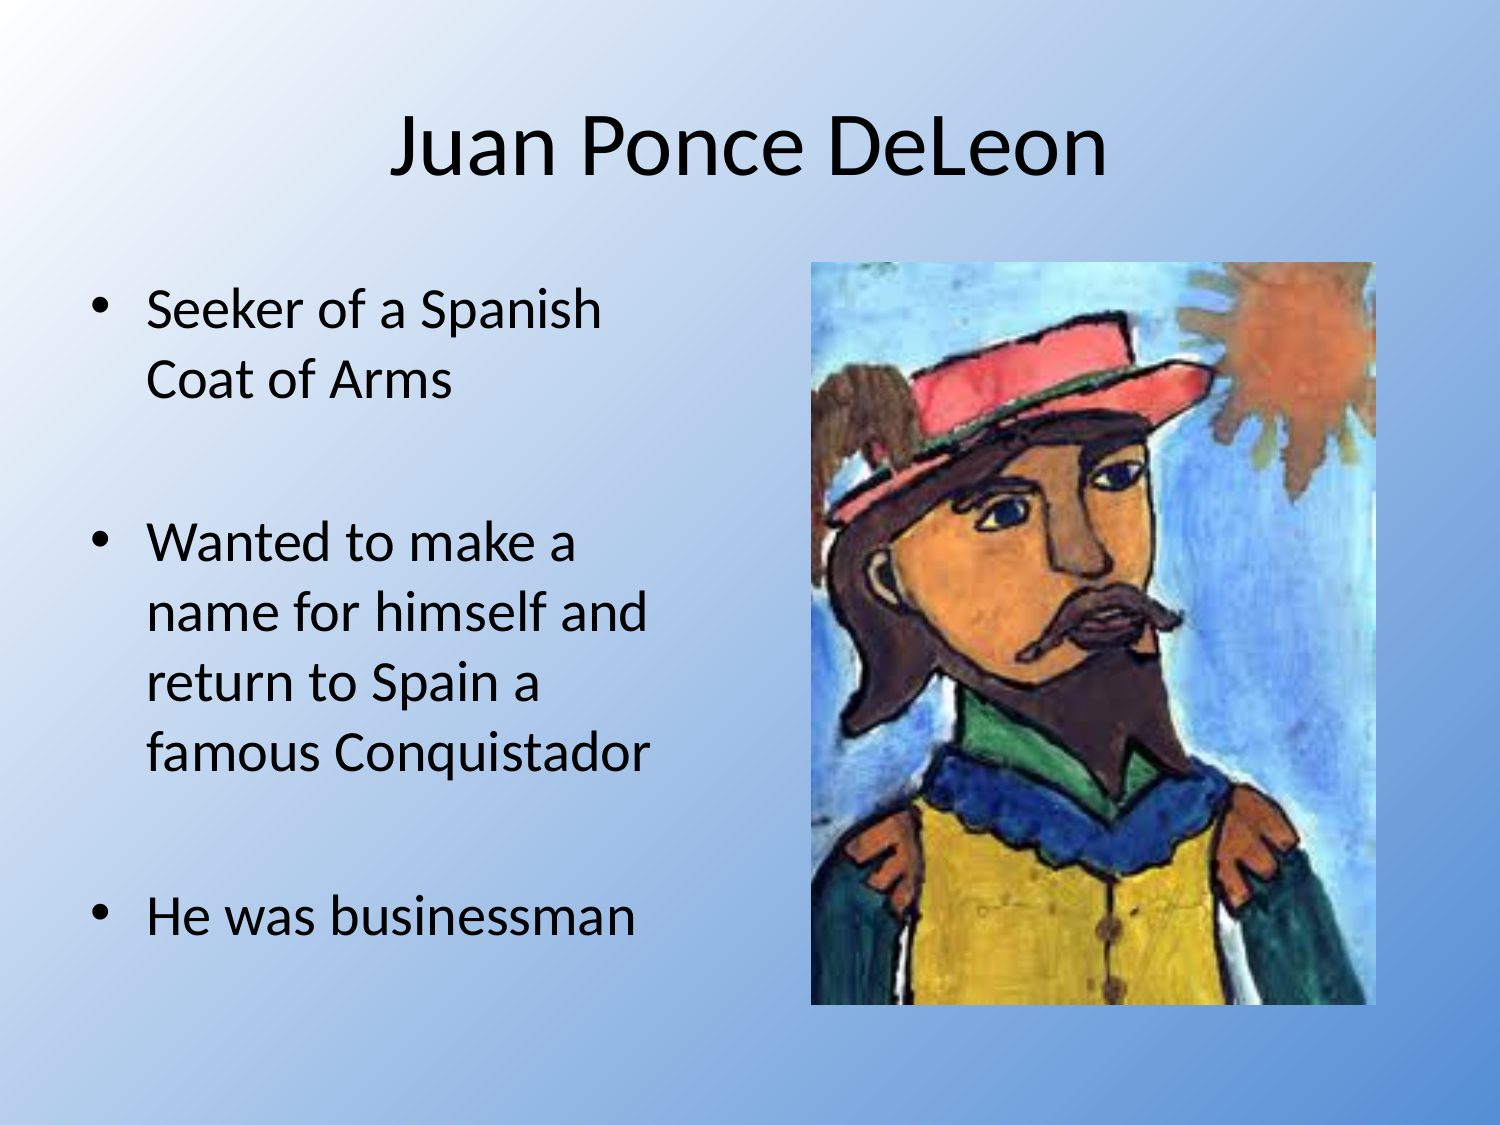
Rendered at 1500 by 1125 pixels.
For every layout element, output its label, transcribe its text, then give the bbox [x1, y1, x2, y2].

list Seeker of a Spanish Coat of Arms Wanted to make a name for himself and return to Spain a famous Conquistador He was businessman [75, 262, 738, 1005]
title Juan Ponce DeLeon [75, 45, 1425, 233]
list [762, 262, 1426, 1006]
